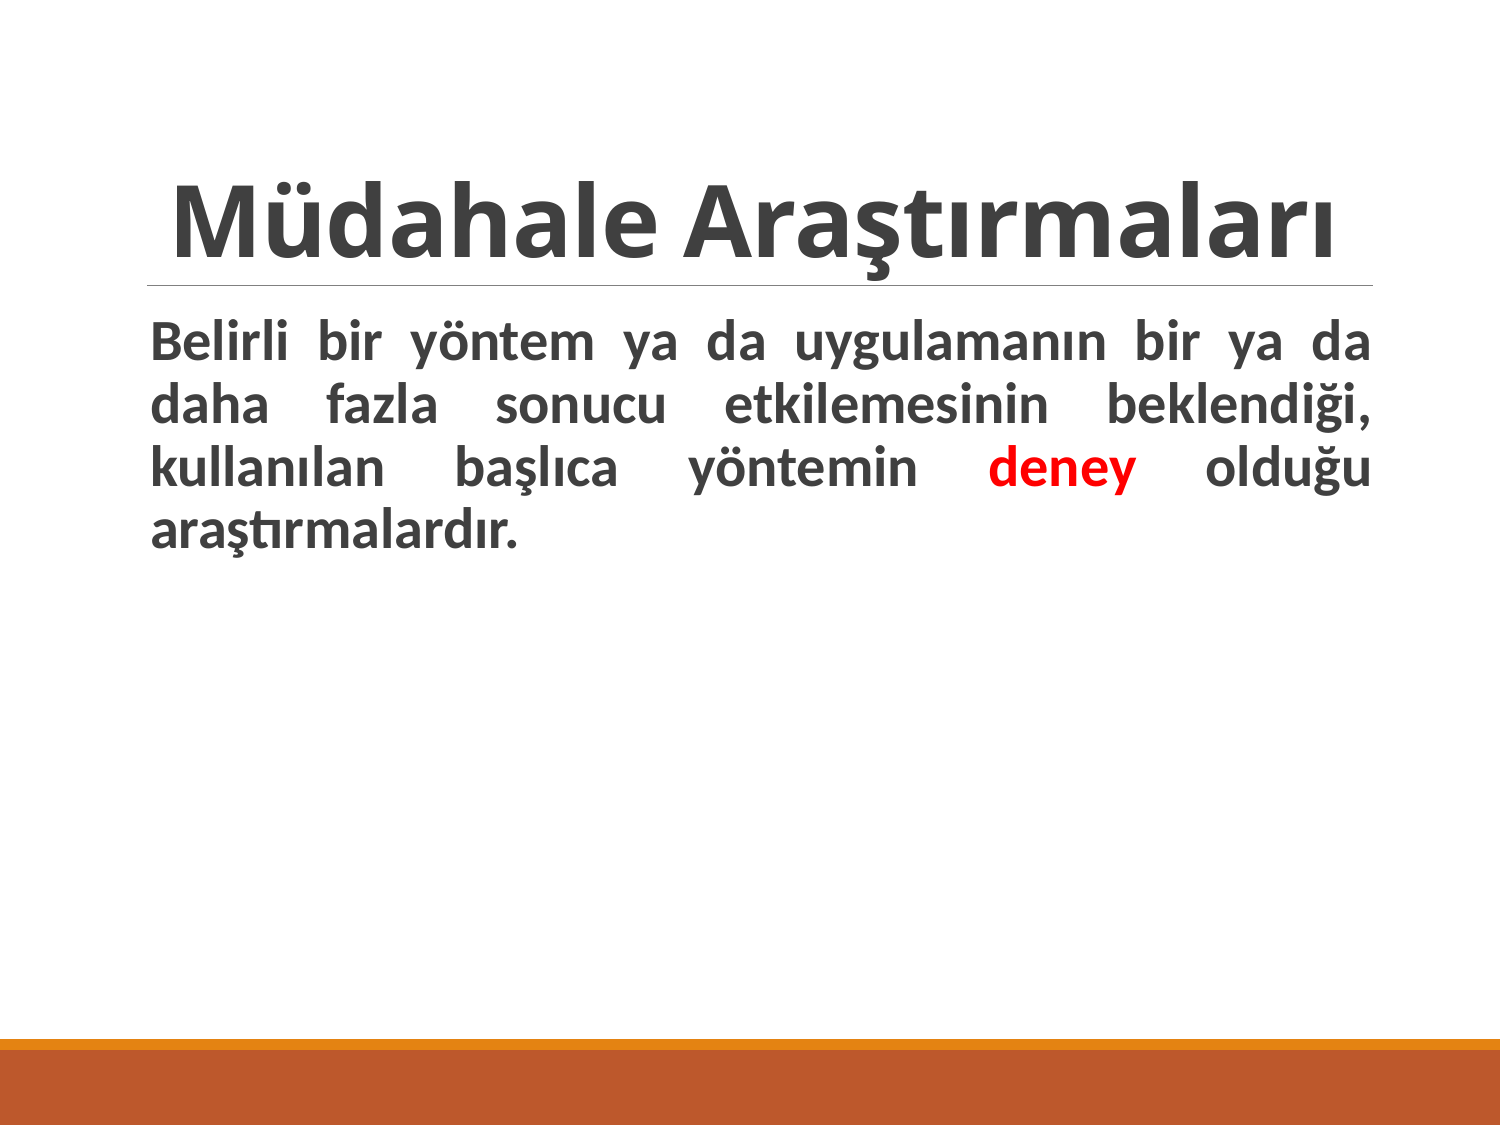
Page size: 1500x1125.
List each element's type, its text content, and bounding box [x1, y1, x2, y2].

list Belirli bir yöntem ya da uygulamanın bir ya da daha fazla sonucu etkilemesinin beklendiği, kullanılan başlıca yöntemin deney olduğu araştırmalardır. [135, 302, 1373, 963]
title Müdahale Araştırmaları [135, 47, 1373, 285]
